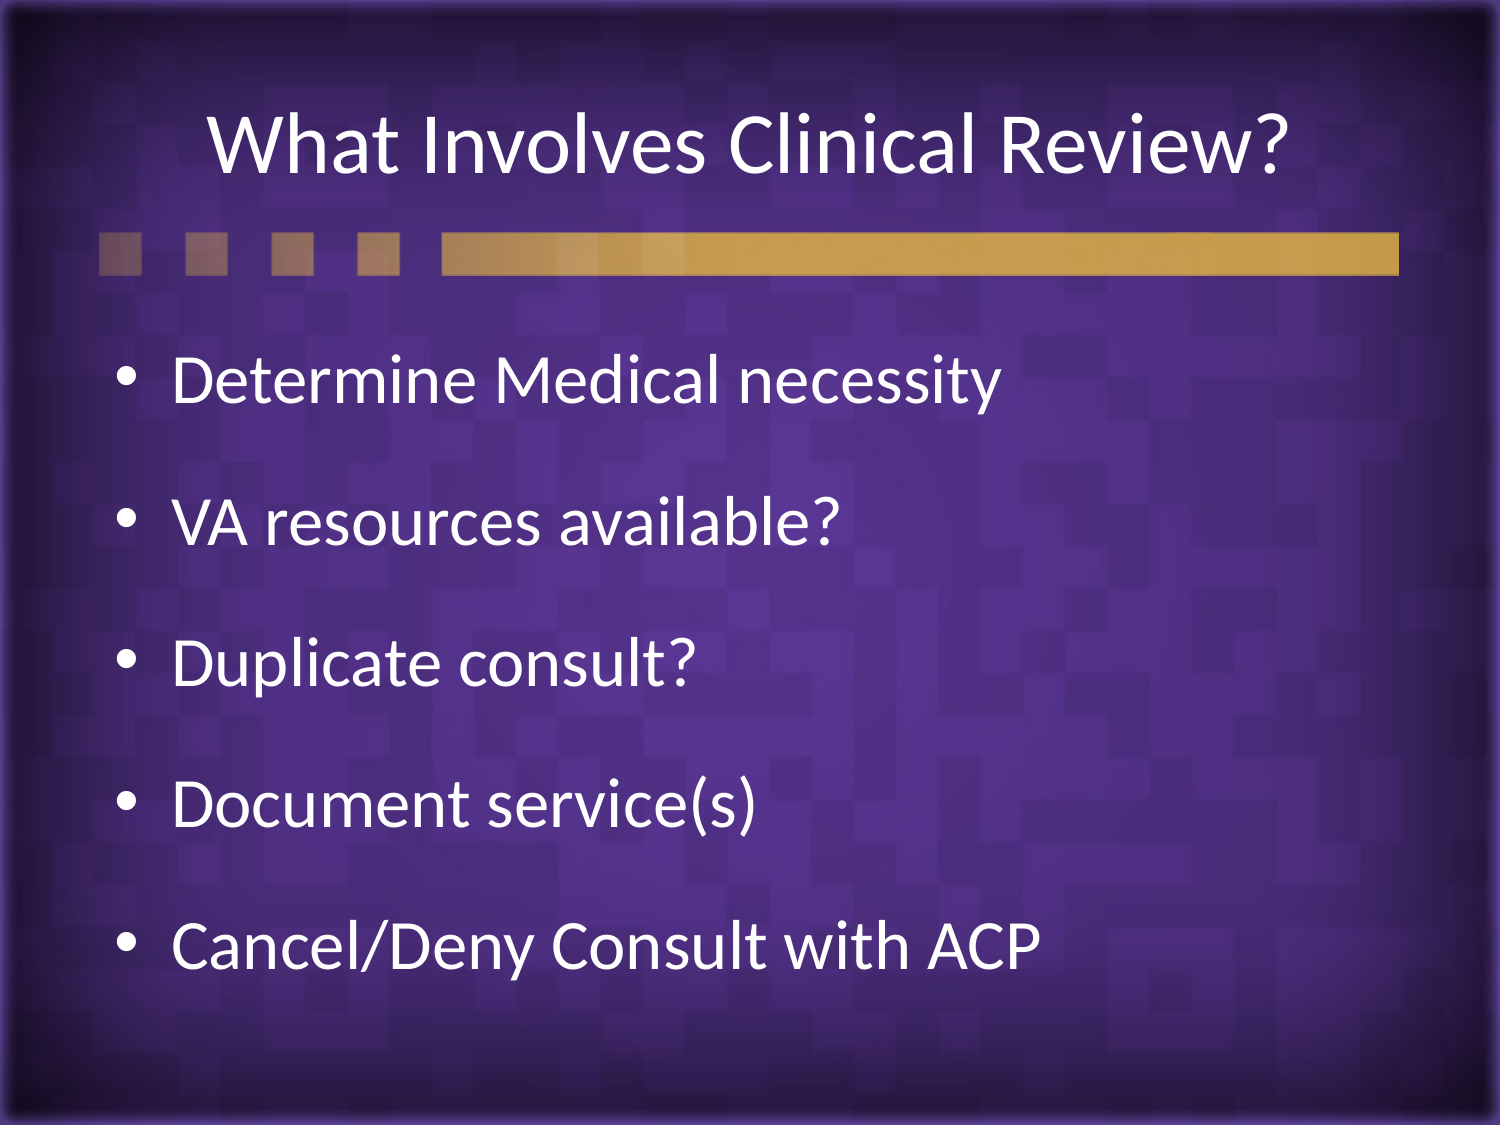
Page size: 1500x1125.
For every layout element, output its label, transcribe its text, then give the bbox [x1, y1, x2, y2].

list Determine Medical necessity VA resources available? Duplicate consult? Document service(s) Cancel/Deny Consult with ACP [99, 282, 1426, 1026]
picture [0, 0, 1500, 1125]
title What Involves Clinical Review? [74, 44, 1426, 233]
